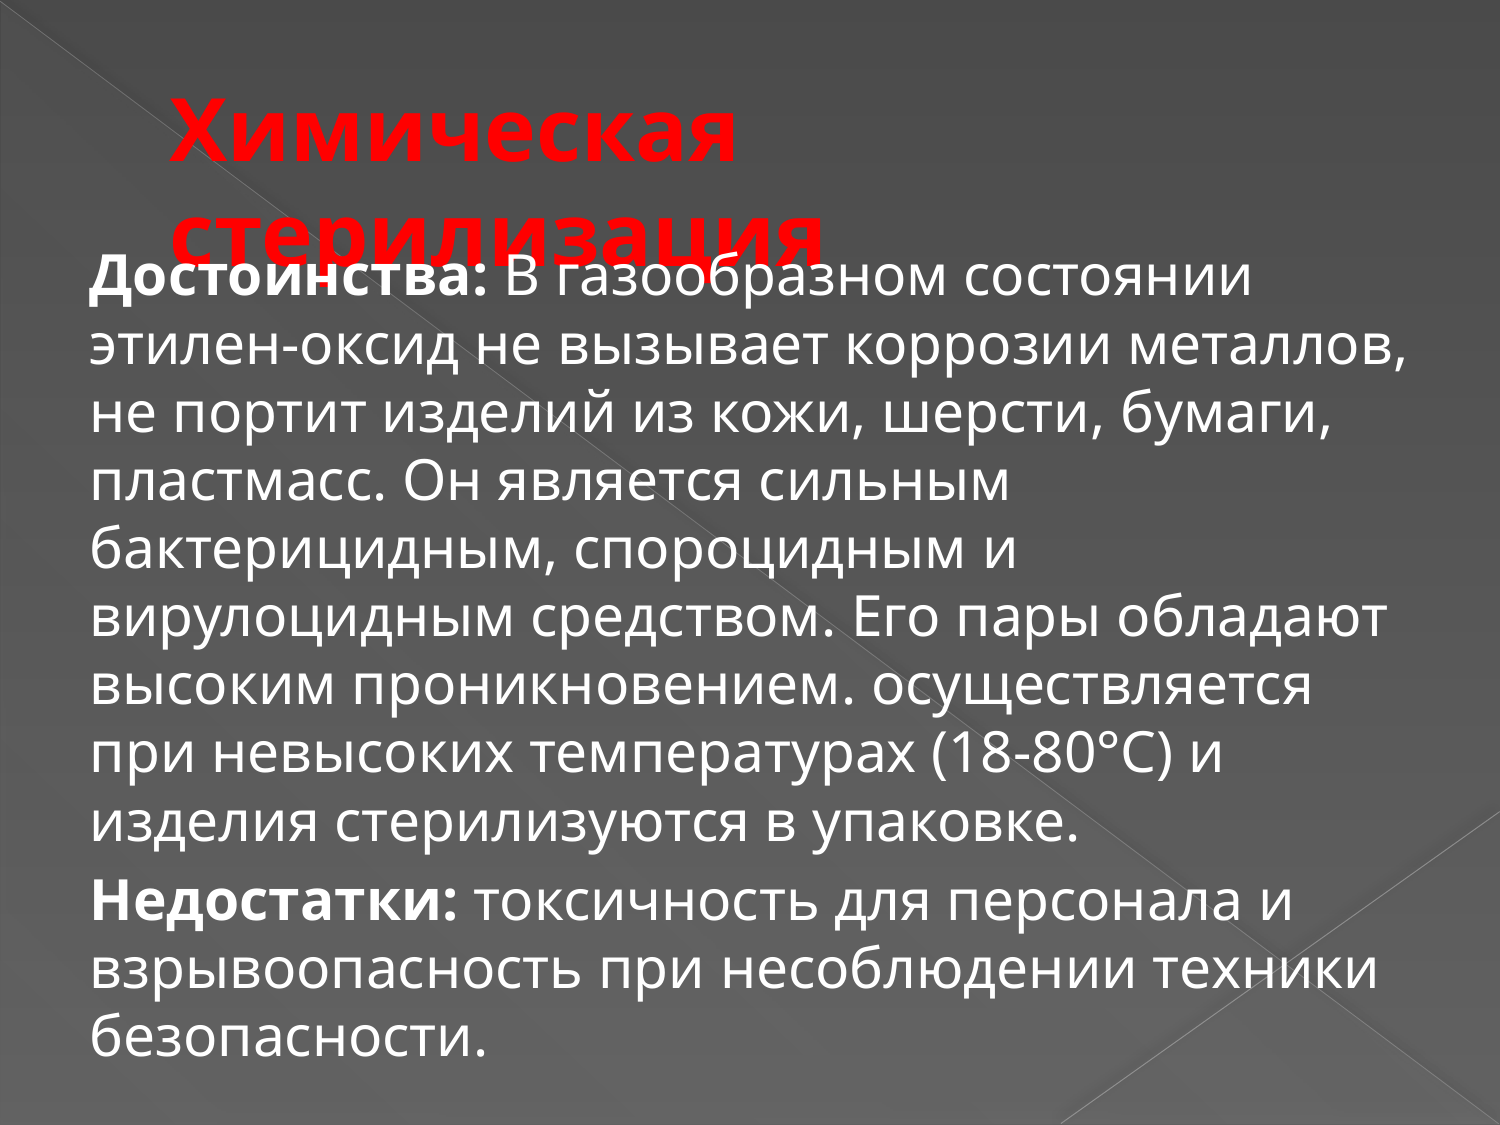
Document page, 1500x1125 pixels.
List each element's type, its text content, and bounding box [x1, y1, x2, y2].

list Достоинства: В газообразном состоянии этилен-оксид не вызывает коррозии металлов, не портит изделий из кожи, шерсти, бумаги, пластмасс. Он является сильным бактерицидным, спороцидным и вирулоцидным средством. Его пары обладают высоким проникновением. осуществляется при невысоких температурах (18-80°С) и изделия стерилизуются в упаковке. Недостатки: токсичность для персонала и взрывоопасность при несоблюдении техники безопасности. [75, 231, 1425, 1079]
title Химическая стерилизация [75, 113, 1425, 231]
